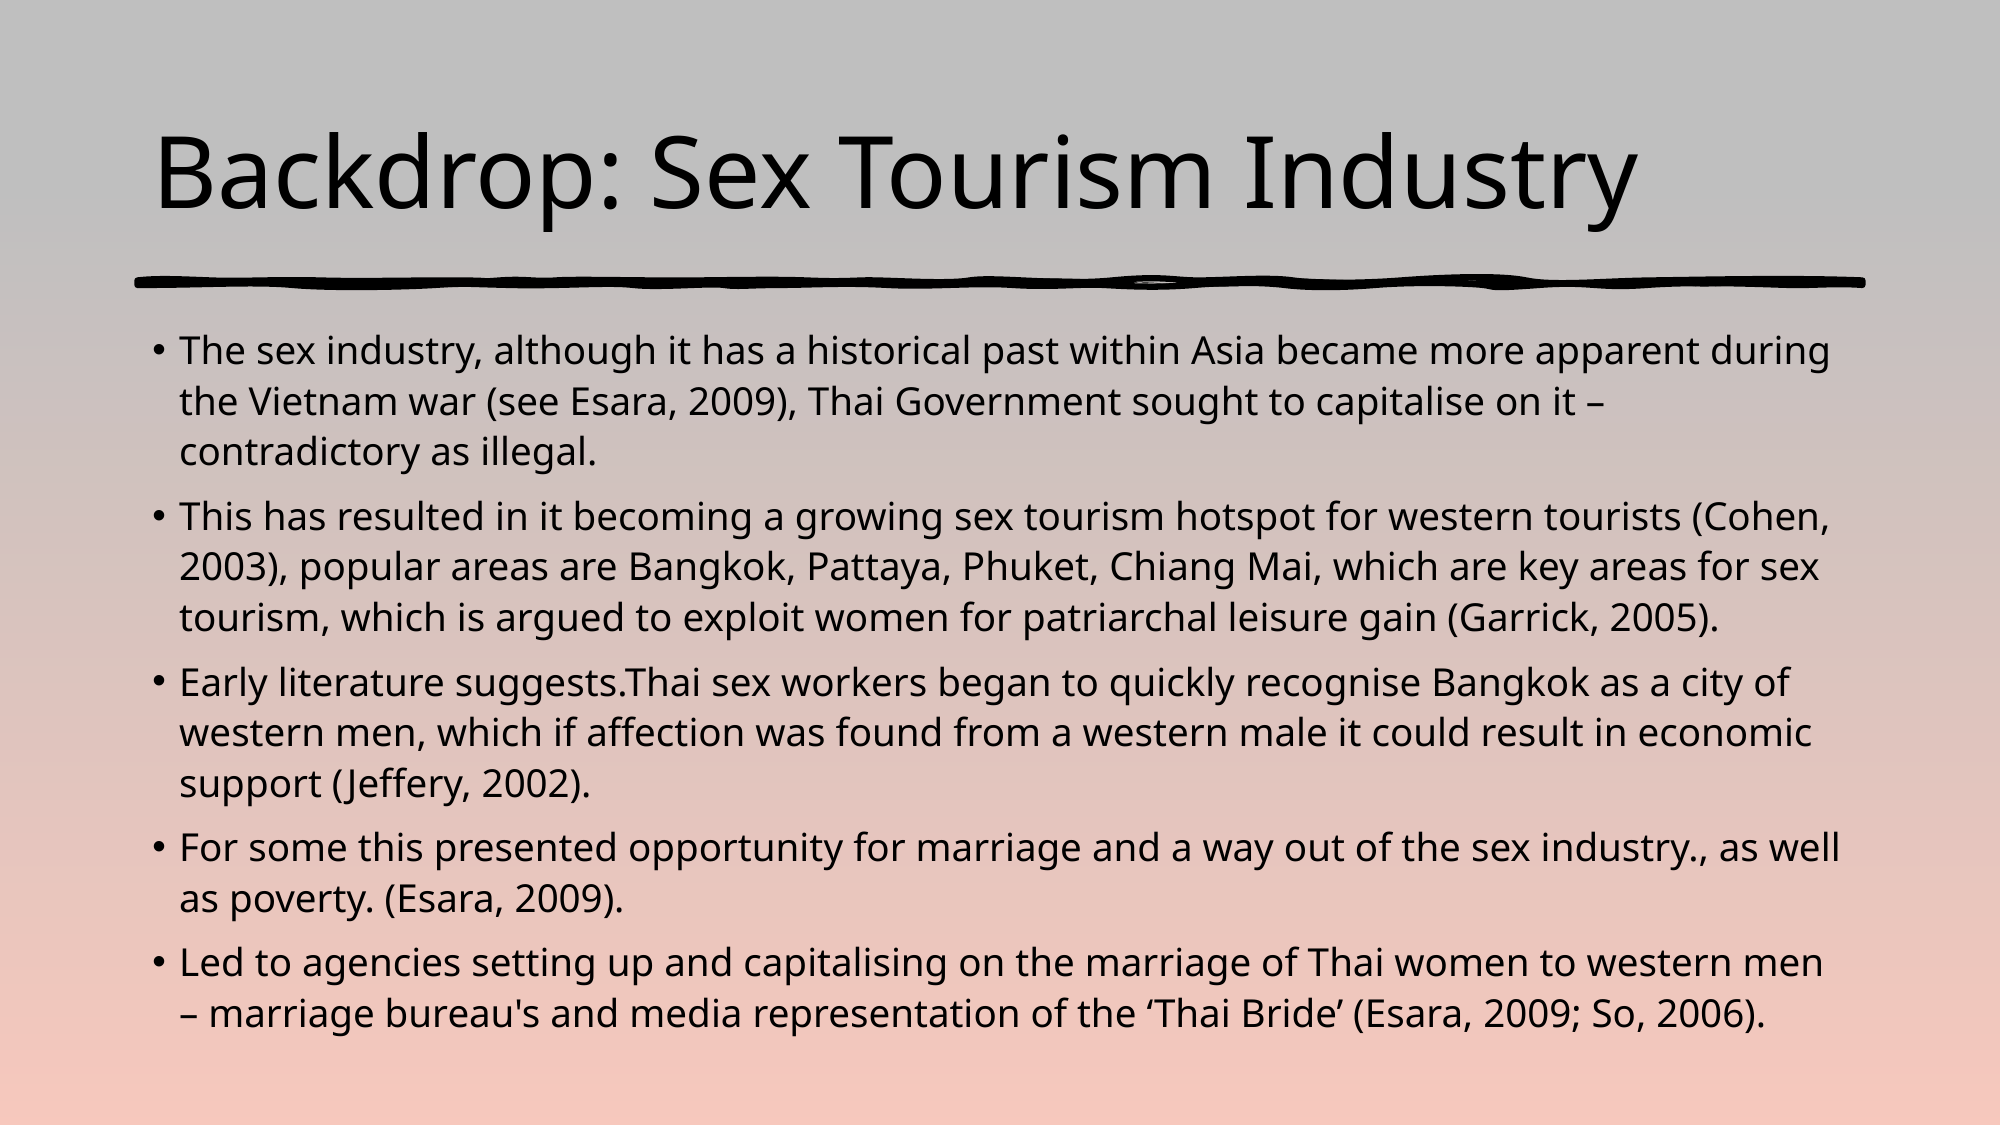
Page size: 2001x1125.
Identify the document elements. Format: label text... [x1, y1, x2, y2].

title Backdrop: Sex Tourism Industry [137, 59, 1863, 278]
list The sex industry, although it has a historical past within Asia became more apparent during the Vietnam war (see Esara, 2009), Thai Government sought to capitalise on it – contradictory as illegal. This has resulted in it becoming a growing sex tourism hotspot for western tourists (Cohen, 2003), popular areas are Bangkok, Pattaya, Phuket, Chiang Mai, which are key areas for sex tourism, which is argued to exploit women for patriarchal leisure gain (Garrick, 2005). Early literature suggests.Thai sex workers began to quickly recognise Bangkok as a city of western men, which if affection was found from a western male it could result in economic support (Jeffery, 2002). For some this presented opportunity for marriage and a way out of the sex industry., as well as poverty. (Esara, 2009). Led to agencies setting up and capitalising on the marriage of Thai women to western men – marriage bureau's and media representation of the ‘Thai Bride’ (Esara, 2009; So, 2006). [137, 314, 1863, 1089]
